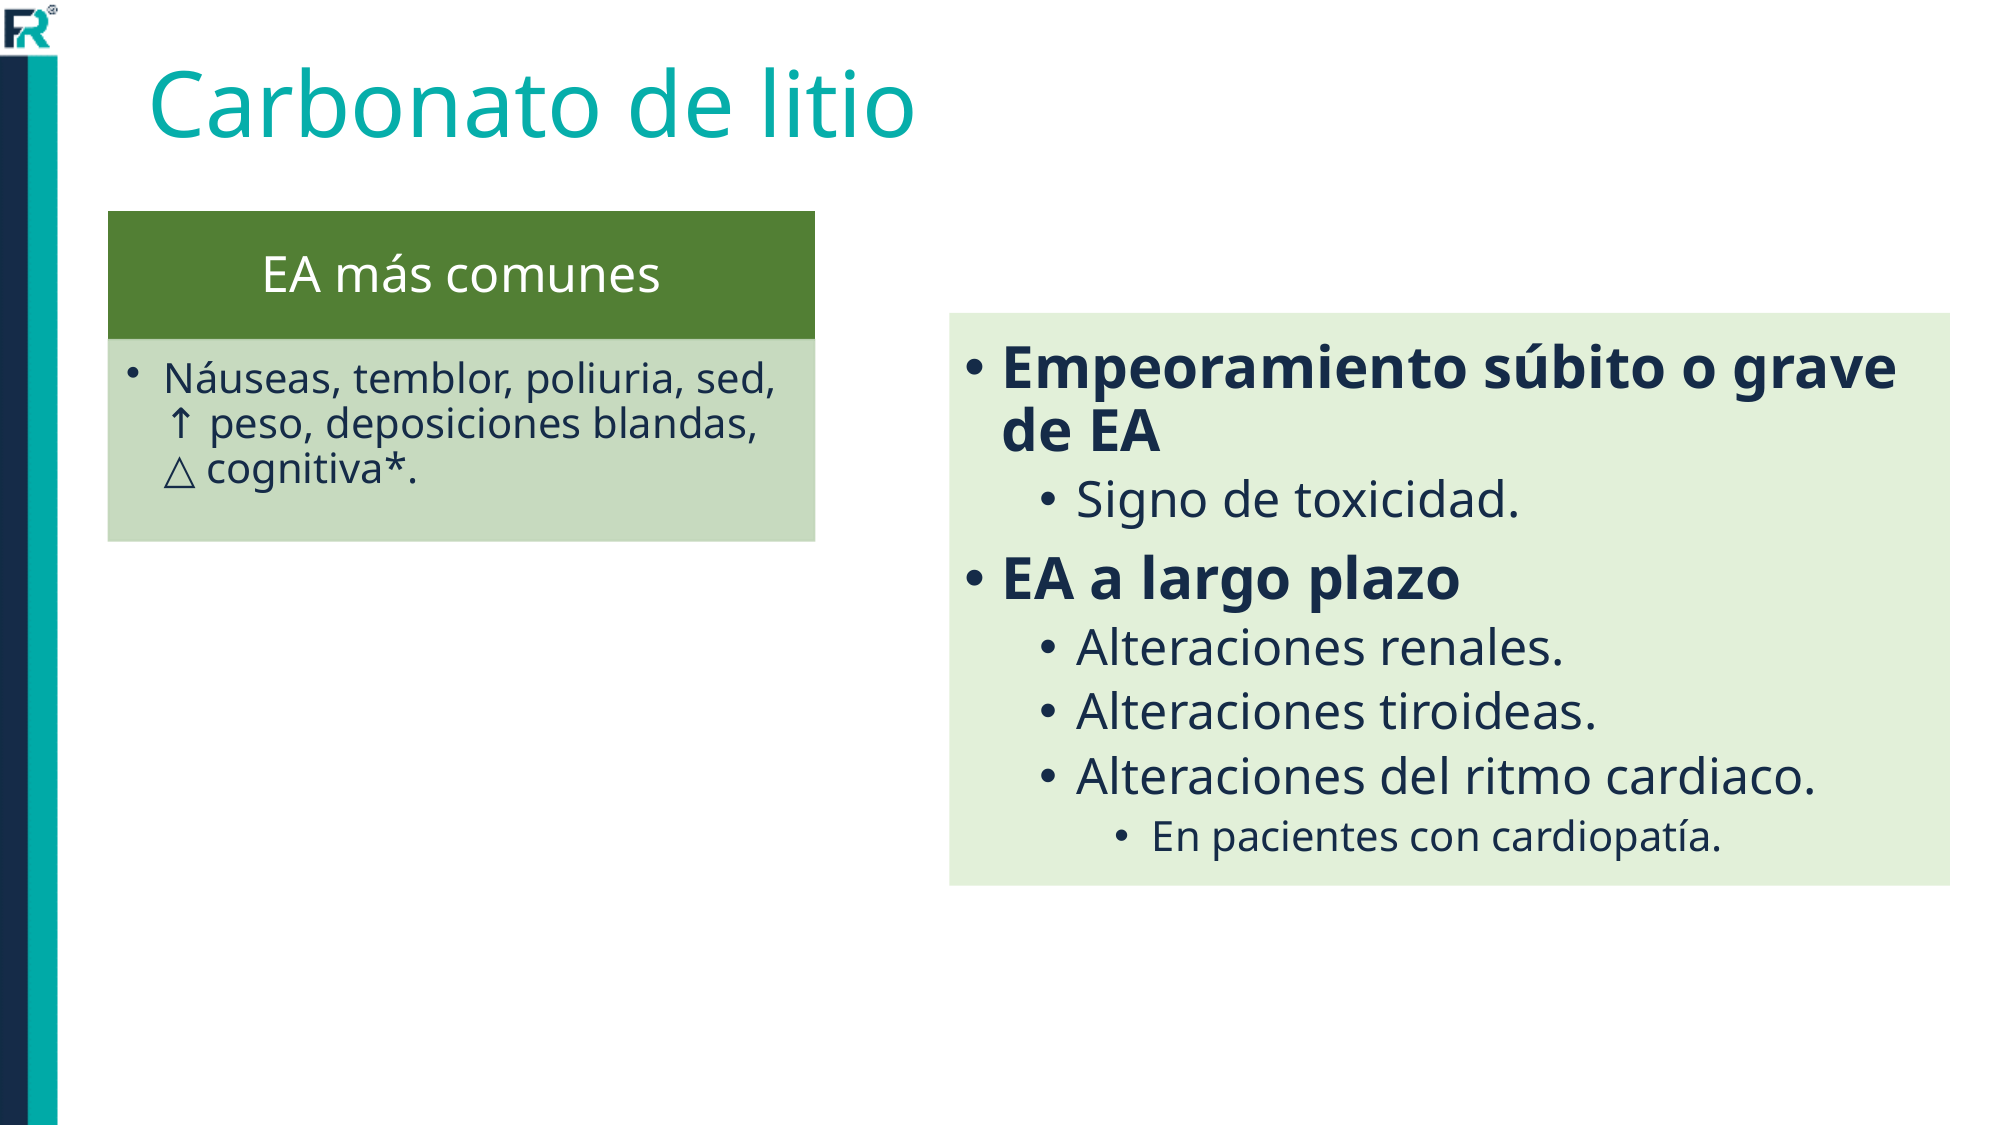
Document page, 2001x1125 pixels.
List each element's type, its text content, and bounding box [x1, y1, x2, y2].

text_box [108, 209, 815, 544]
picture [0, 0, 2001, 1125]
text_box Carbonato de litio [51, 0, 1015, 217]
list Empeoramiento súbito o grave de EA Signo de toxicidad. EA a largo plazo Alteraciones renales. Alteraciones tiroideas. Alteraciones del ritmo cardiaco. En pacientes con cardiopatía. [949, 312, 1950, 886]
